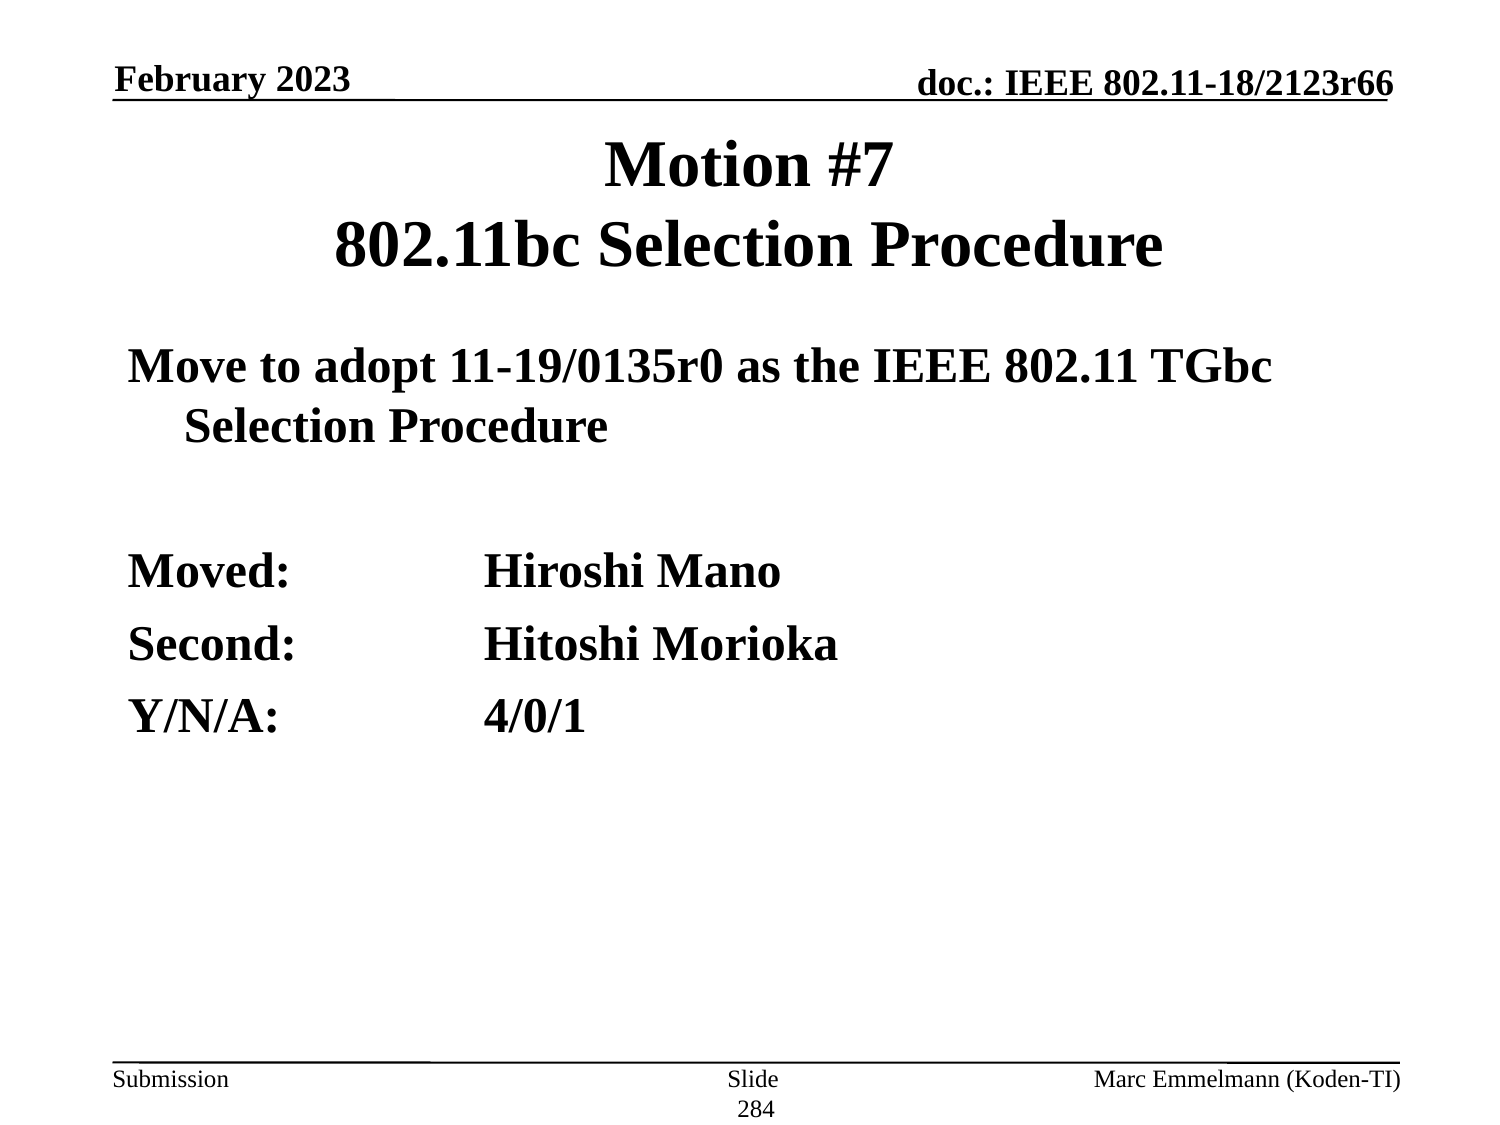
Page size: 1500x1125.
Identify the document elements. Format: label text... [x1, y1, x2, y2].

list Move to adopt 11-19/0135r0 as the IEEE 802.11 TGbc Selection Procedure Moved: Hiroshi Mano Second: Hitoshi Morioka Y/N/A: 4/0/1 [112, 324, 1388, 1000]
slide_number Slide 284 [712, 1061, 800, 1123]
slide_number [114, 54, 423, 100]
footer Marc Emmelmann (Koden-TI) [878, 1061, 1402, 1093]
title Motion #7 802.11bc Selection Procedure [112, 112, 1388, 288]
